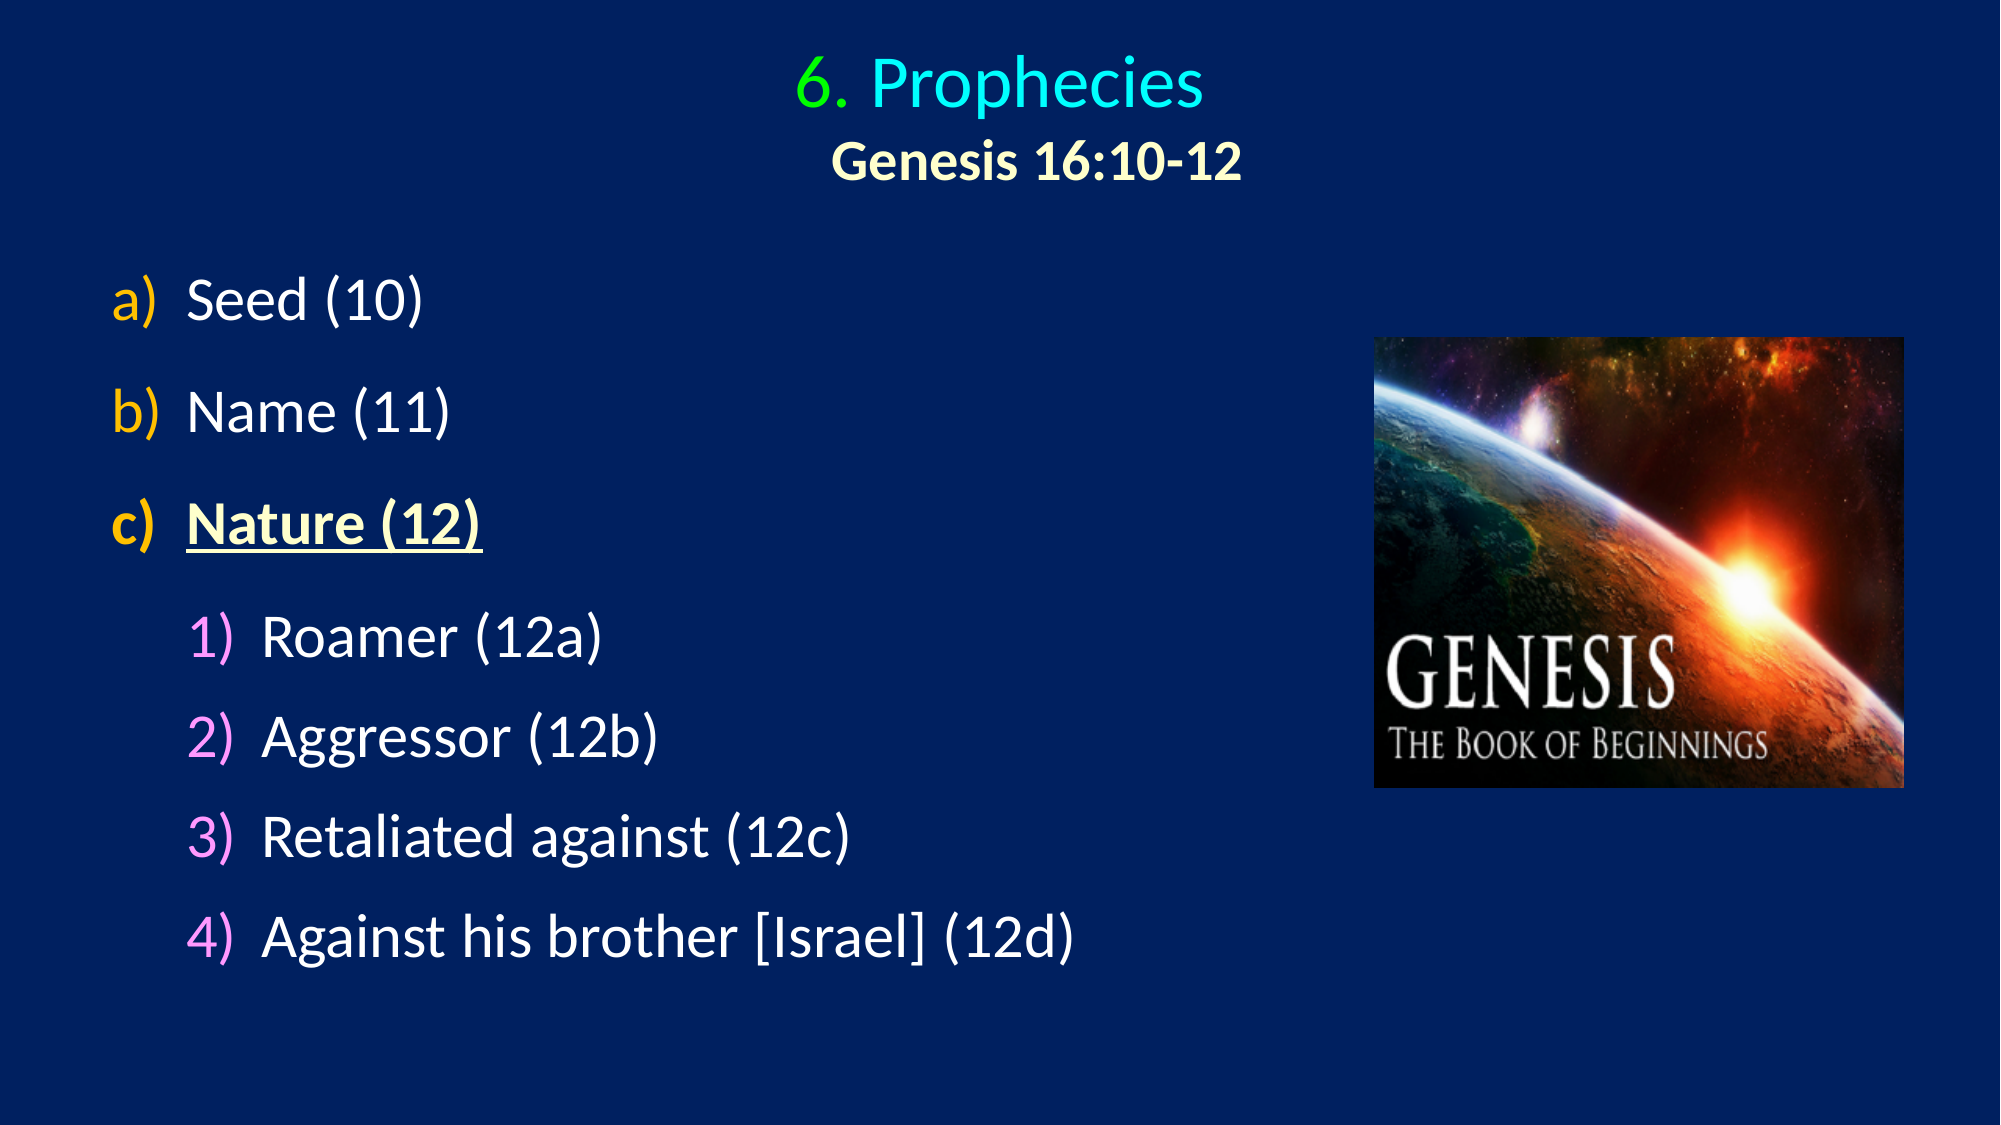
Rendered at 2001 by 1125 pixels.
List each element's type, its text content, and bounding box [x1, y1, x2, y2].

title Prophecies Genesis 16:10-12 [511, 37, 1489, 188]
picture [1374, 337, 1905, 788]
list Seed (10) Name (11) Nature (12) Roamer (12a) Aggressor (12b) Retaliated against (12c) Against his brother [Israel] (12d) [95, 249, 1326, 1038]
